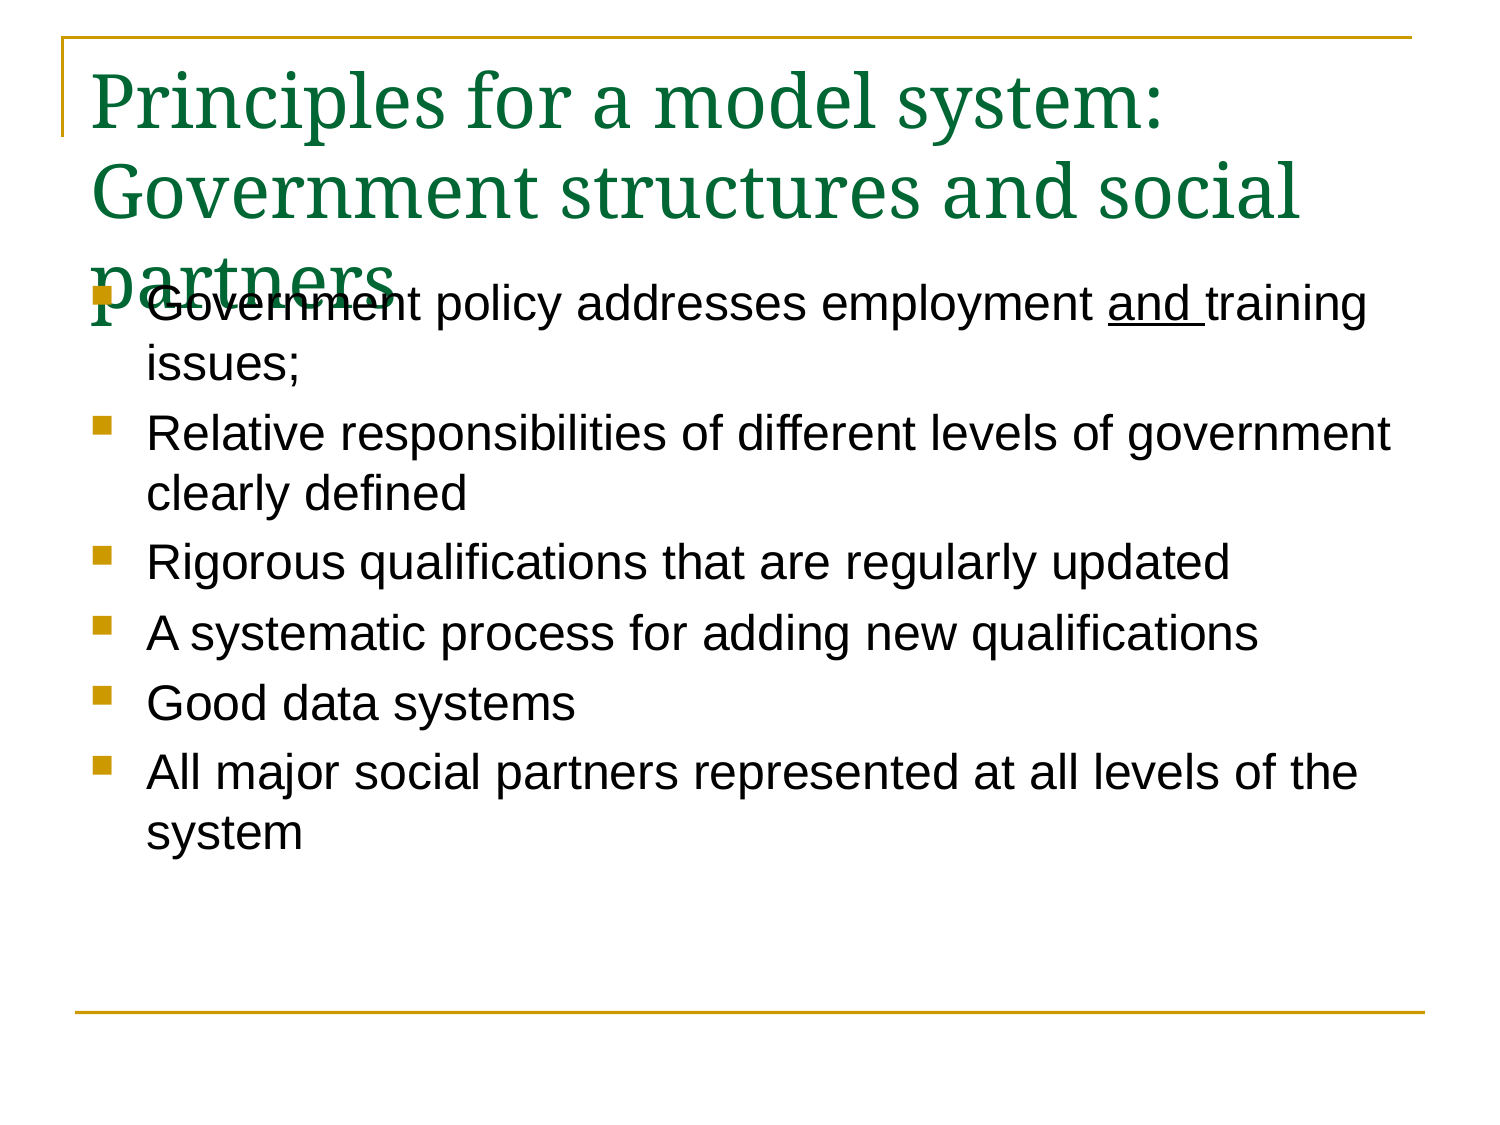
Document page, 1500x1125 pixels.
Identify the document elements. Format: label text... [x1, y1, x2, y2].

title Principles for a model system: Government structures and social partners [74, 45, 1426, 233]
list Government policy addresses employment and training issues; Relative responsibilities of different levels of government clearly defined Rigorous qualifications that are regularly updated A systematic process for adding new qualifications Good data systems All major social partners represented at all levels of the system [74, 262, 1426, 1006]
